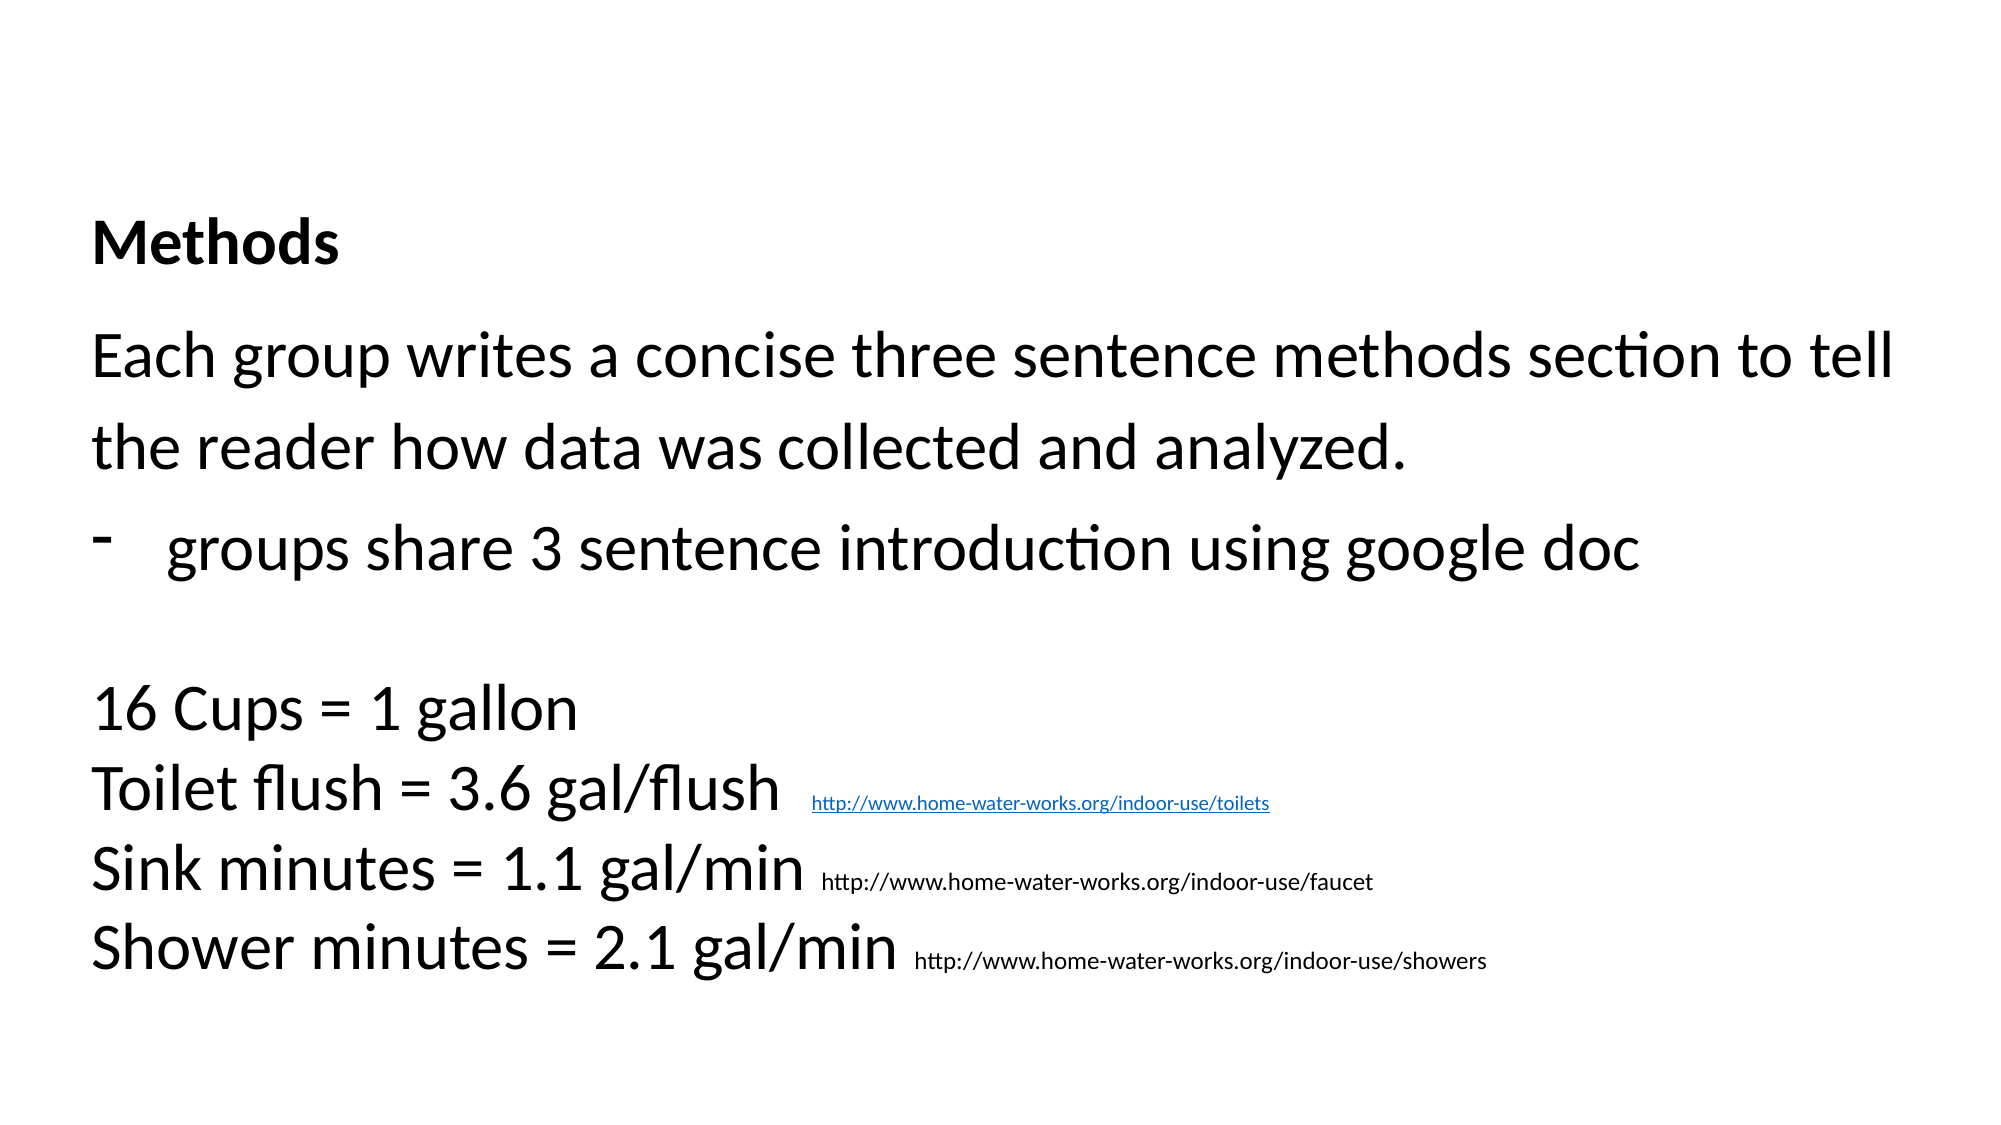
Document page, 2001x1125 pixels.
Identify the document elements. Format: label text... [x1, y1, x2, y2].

text_box Methods Each group writes a concise three sentence methods section to tell the reader how data was collected and analyzed. groups share 3 sentence introduction using google doc 16 Cups = 1 gallon Toilet flush = 3.6 gal/flush http://www.home-water-works.org/indoor-use/toilets Sink minutes = 1.1 gal/min http://www.home-water-works.org/indoor-use/faucet Shower minutes = 2.1 gal/min http://www.home-water-works.org/indoor-use/showers [76, 178, 1949, 991]
